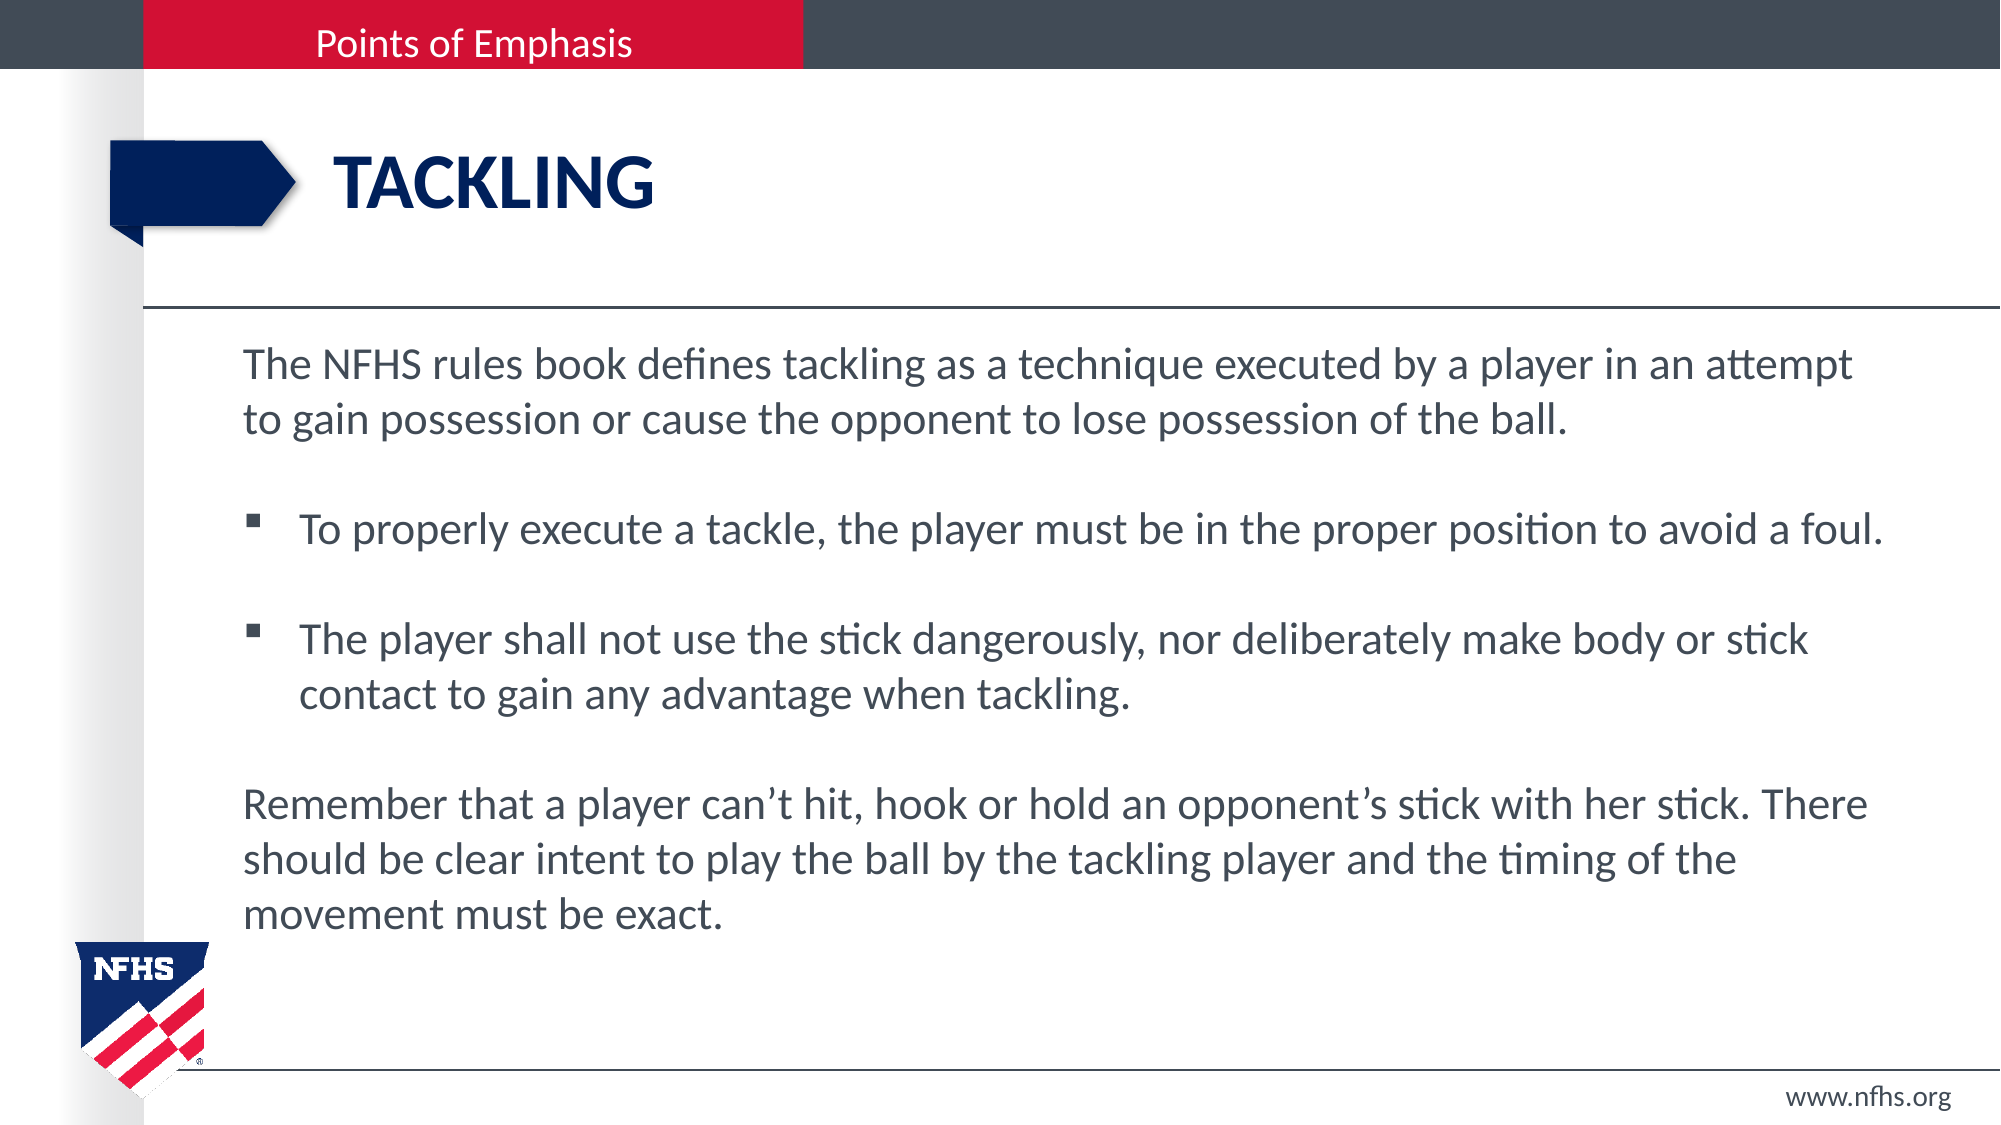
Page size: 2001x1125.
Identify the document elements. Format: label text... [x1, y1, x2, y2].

footer www.nfhs.org [1639, 1070, 1967, 1119]
list The NFHS rules book defines tackling as a technique executed by a player in an attempt to gain possession or cause the opponent to lose possession of the ball. To properly execute a tackle, the player must be in the proper position to avoid a foul. The player shall not use the stick dangerously, nor deliberately make body or stick contact to gain any advantage when tackling. Remember that a player can’t hit, hook or hold an opponent’s stick with her stick. There should be clear intent to play the ball by the tackling player and the timing of the movement must be exact. [227, 326, 1964, 1039]
picture [75, 942, 209, 1099]
title tackling [318, 85, 1964, 285]
